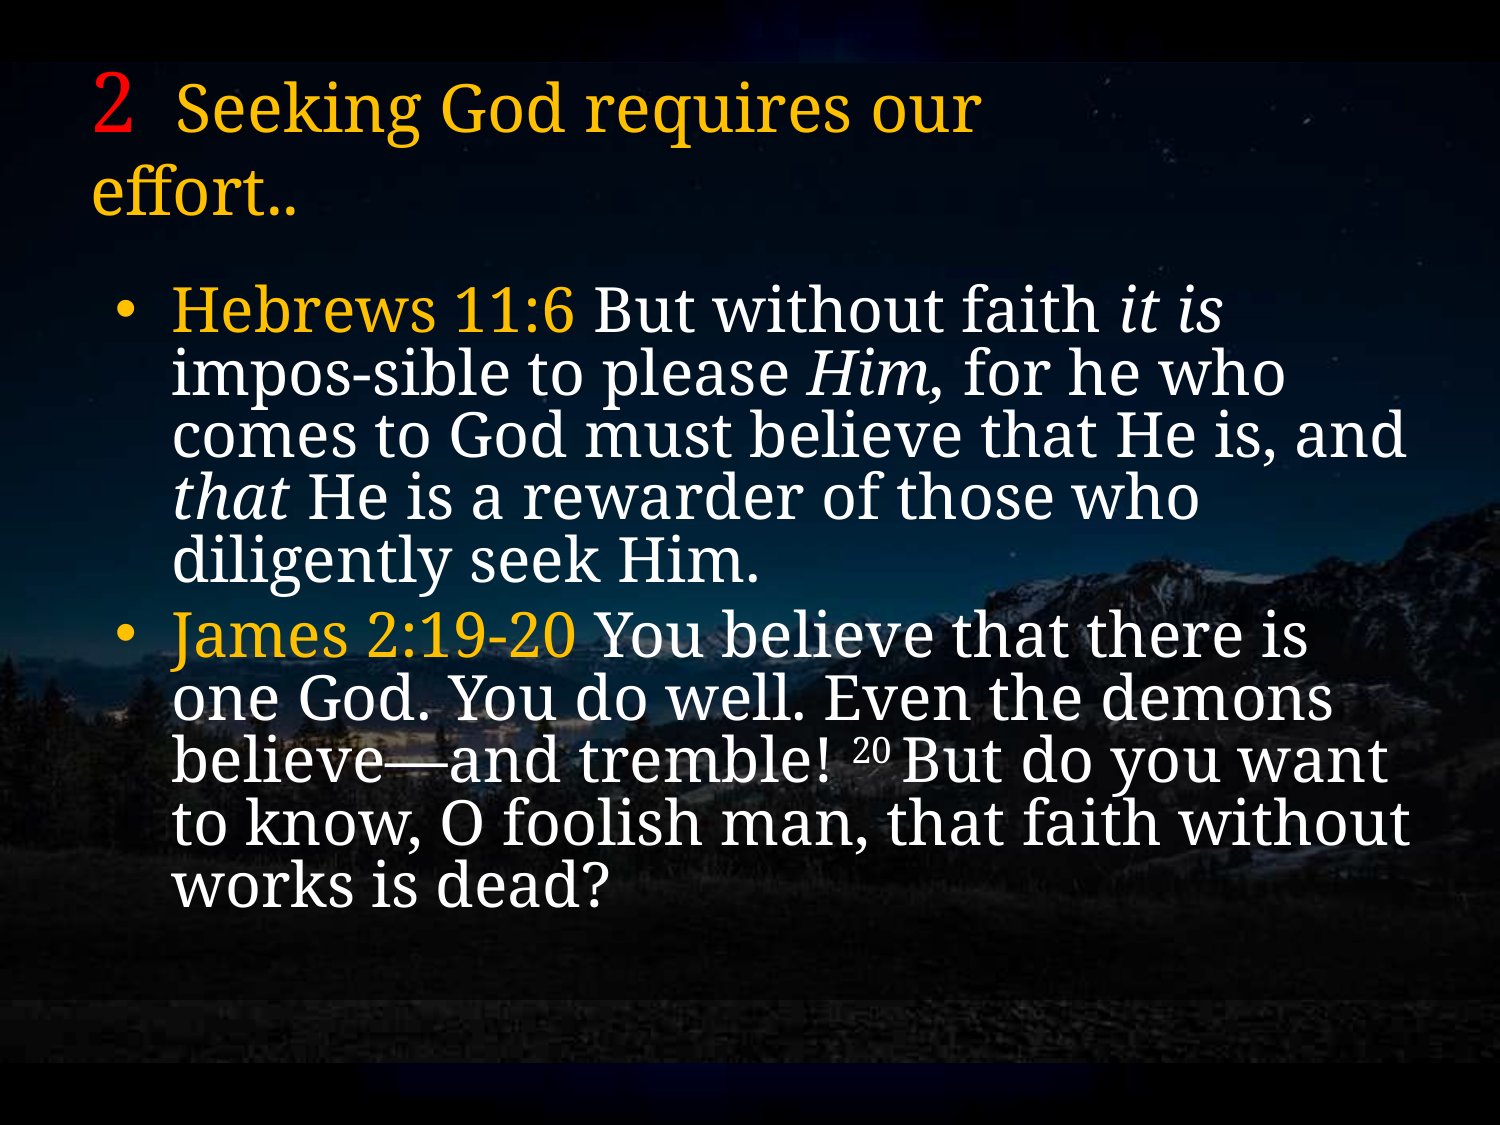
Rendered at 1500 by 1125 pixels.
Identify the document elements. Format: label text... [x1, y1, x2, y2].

list Hebrews 11:6 But without faith it is impos-sible to please Him, for he who comes to God must believe that He is, and that He is a rewarder of those who diligently seek Him. James 2:19-20 You believe that there is one God. You do well. Even the demons believe—and tremble! 20 But do you want to know, O foolish man, that faith without works is dead? [99, 275, 1450, 925]
title 2 Seeking God requires our effort.. [75, 45, 1175, 233]
picture [0, 62, 1500, 1063]
